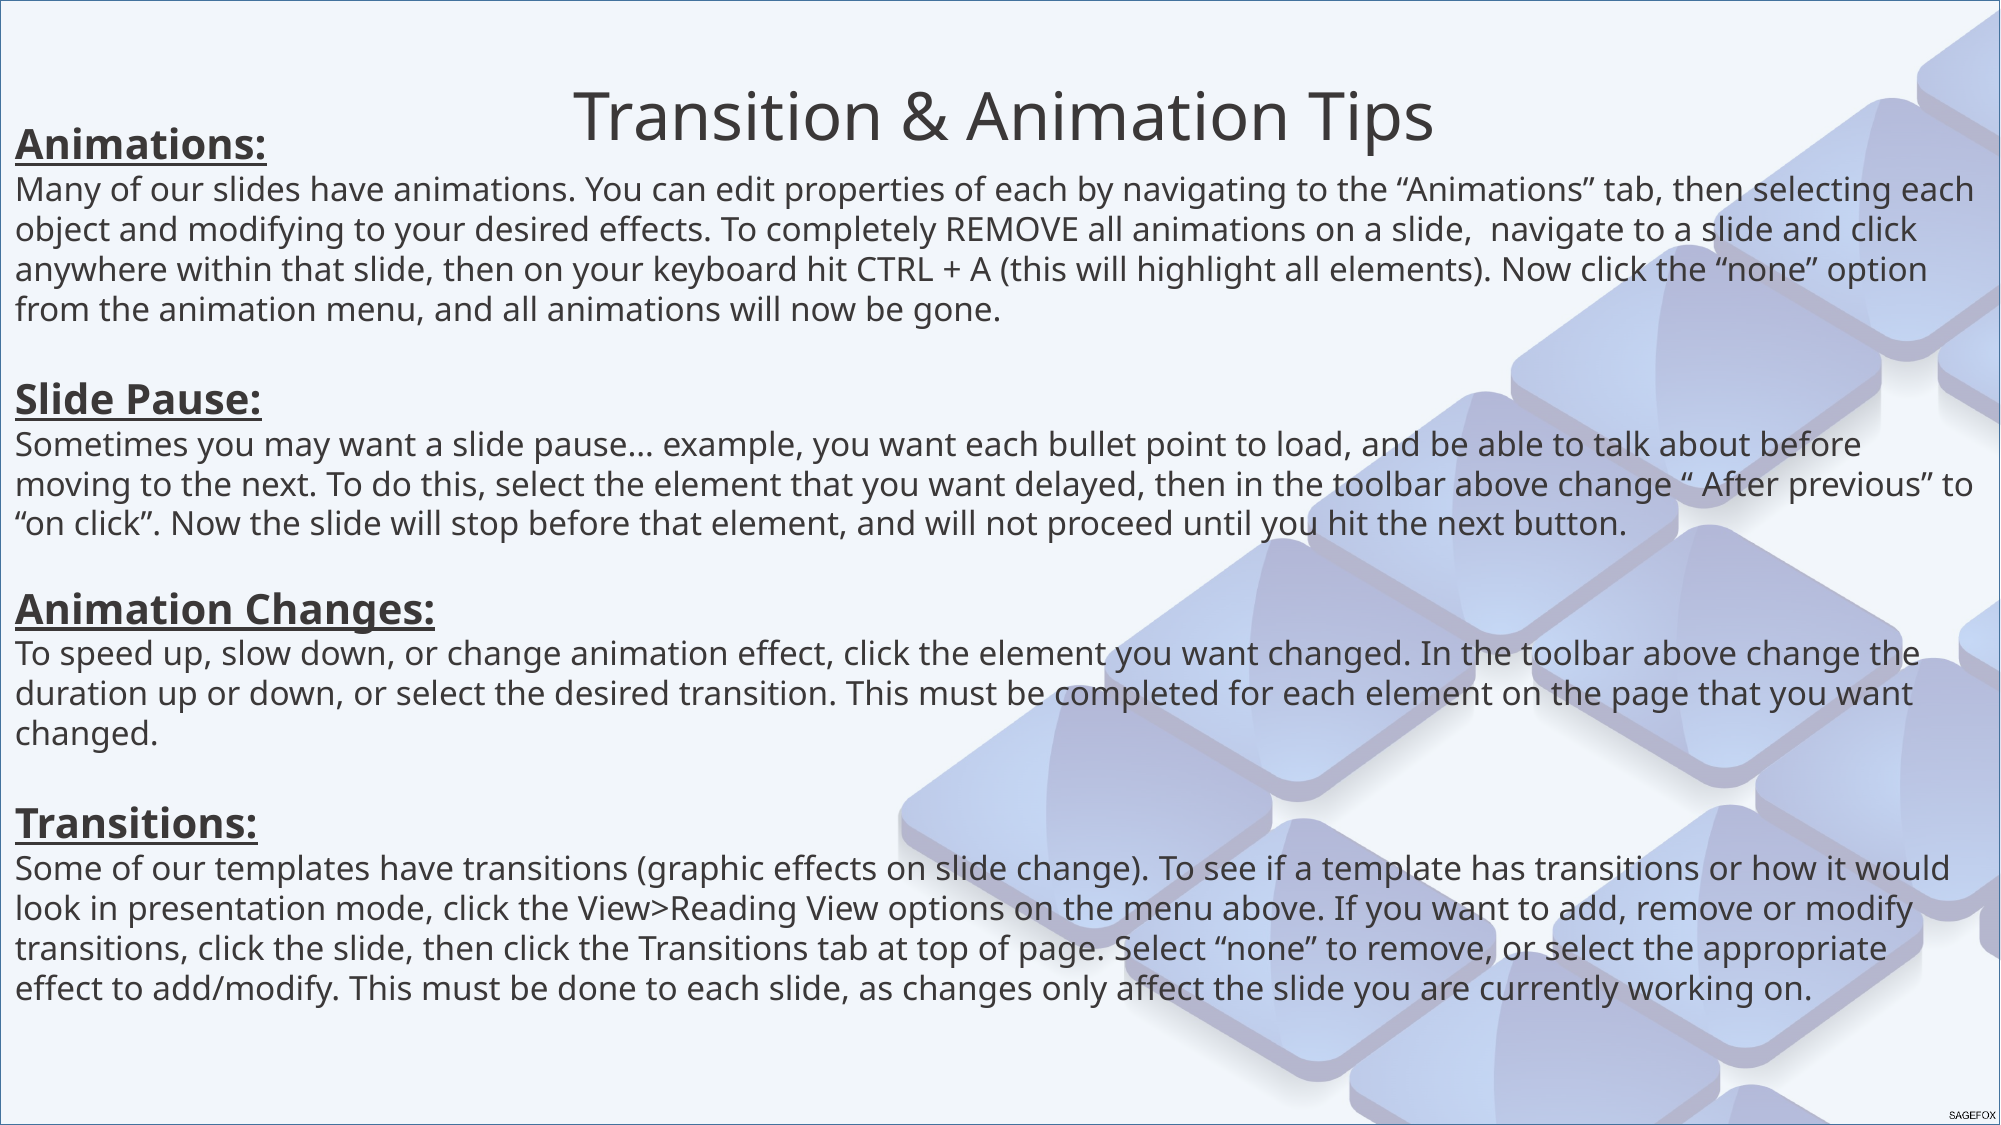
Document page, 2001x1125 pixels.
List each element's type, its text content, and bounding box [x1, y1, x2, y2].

title Transition & Animation Tips [477, 59, 1532, 177]
text_box Animations: Many of our slides have animations. You can edit properties of each by navigating to the “Animations” tab, then selecting each object and modifying to your desired effects. To completely REMOVE all animations on a slide, navigate to a slide and click anywhere within that slide, then on your keyboard hit CTRL + A (this will highlight all elements). Now click the “none” option from the animation menu, and all animations will now be gone. Slide Pause: Sometimes you may want a slide pause… example, you want each bullet point to load, and be able to talk about before moving to the next. To do this, select the element that you want delayed, then in the toolbar above change “ After previous” to “on click”. Now the slide will stop before that element, and will not proceed until you hit the next button. Animation Changes: To speed up, slow down, or change animation effect, click the element you want changed. In the toolbar above change the duration up or down, or select the desired transition. This must be completed for each element on the page that you want changed. Transitions: Some of our templates have transitions (graphic effects on slide change). To see if a template has transitions or how it would look in presentation mode, click the View>Reading View options on the menu above. If you want to add, remove or modify transitions, click the slide, then click the Transitions tab at top of page. Select “none” to remove, or select the appropriate effect to add/modify. This must be done to each slide, as changes only affect the slide you are currently working on. [0, 0, 2000, 1125]
